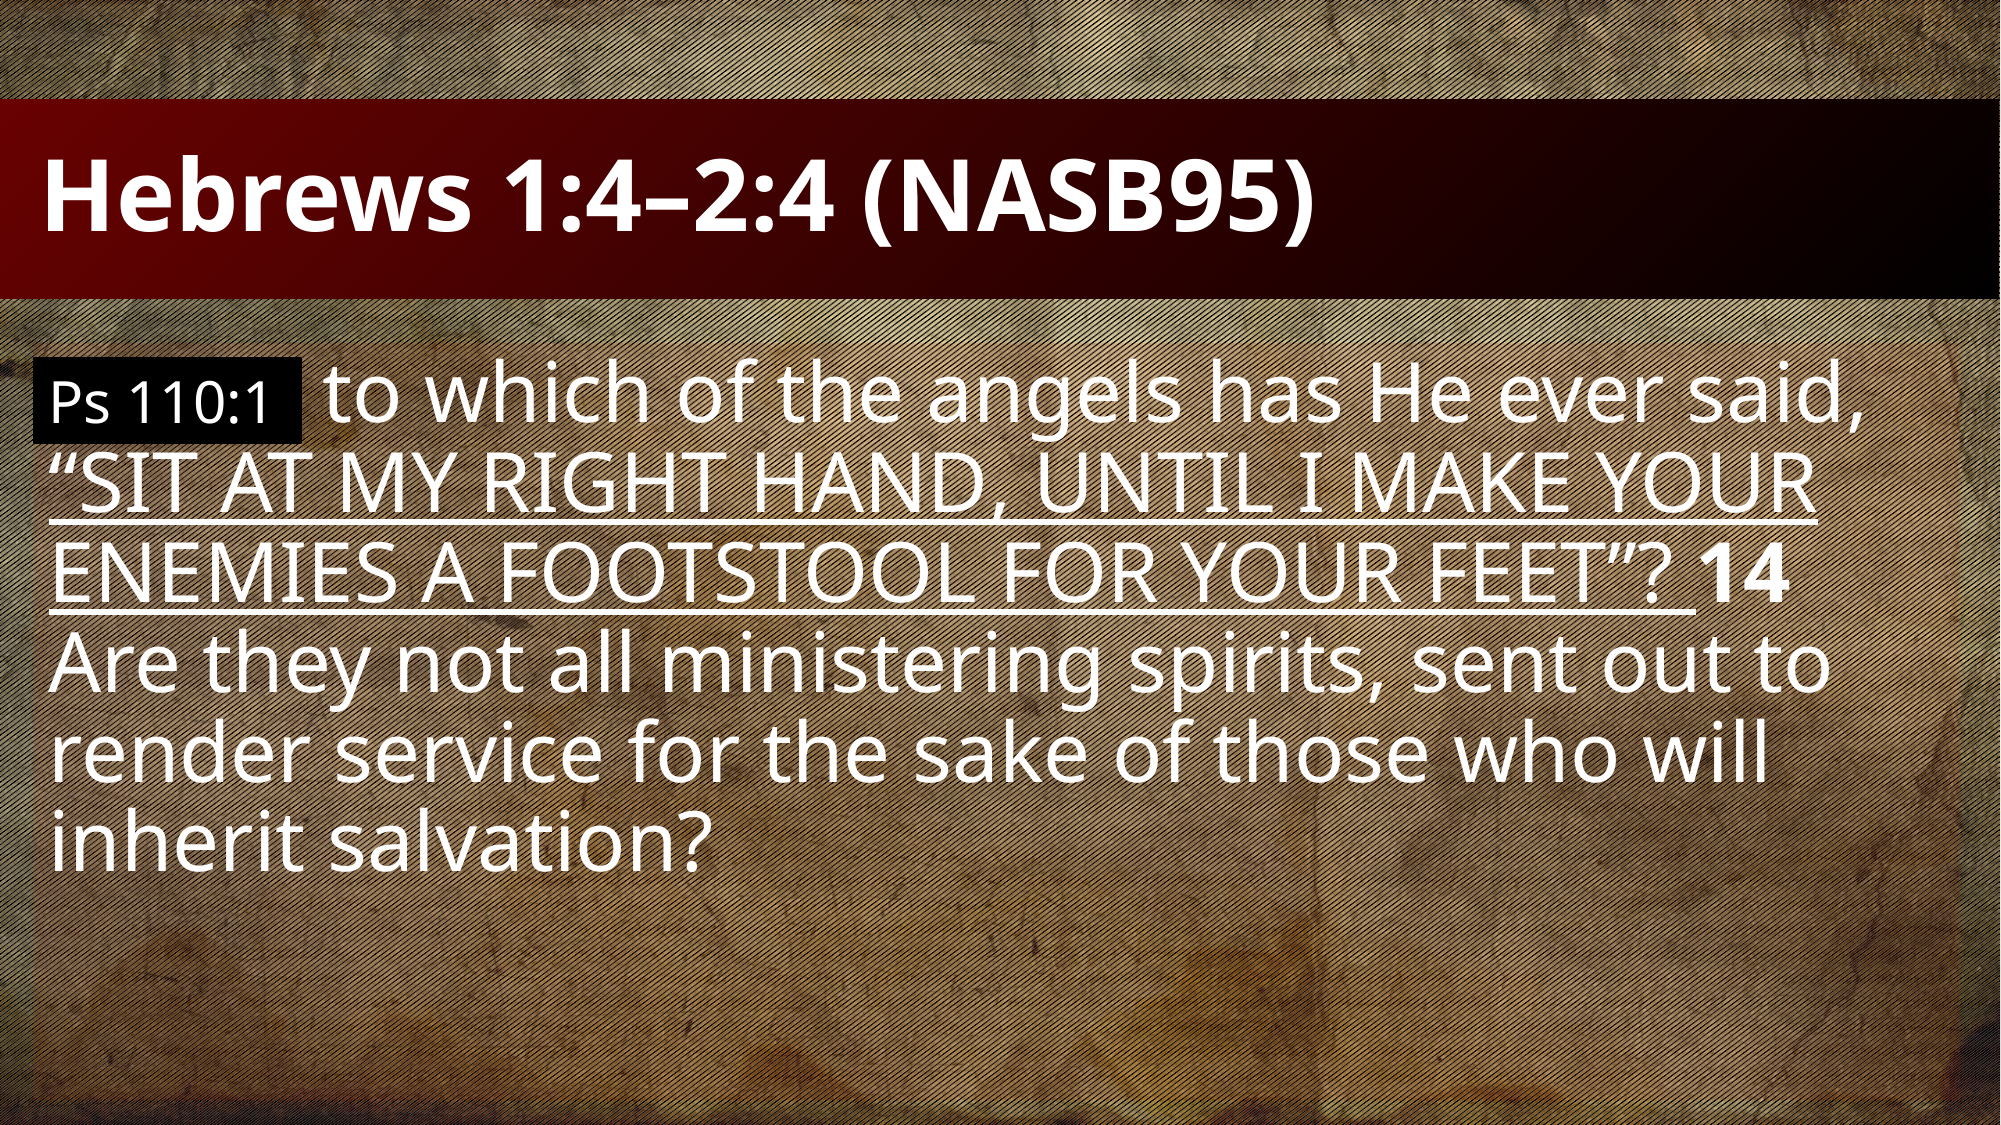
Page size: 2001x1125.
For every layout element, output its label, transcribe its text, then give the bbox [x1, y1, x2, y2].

list 13 But to which of the angels has He ever said, “Sit at My right hand, Until I make Your enemies A footstool for Your feet”? 14 Are they not all ministering spirits, sent out to render service for the sake of those who will inherit salvation? [33, 343, 1960, 1101]
picture [0, 0, 2001, 1125]
title Hebrews 1:4–2:4 (NASB95) [24, 110, 1951, 288]
text_box Ps 110:1 [33, 357, 302, 444]
